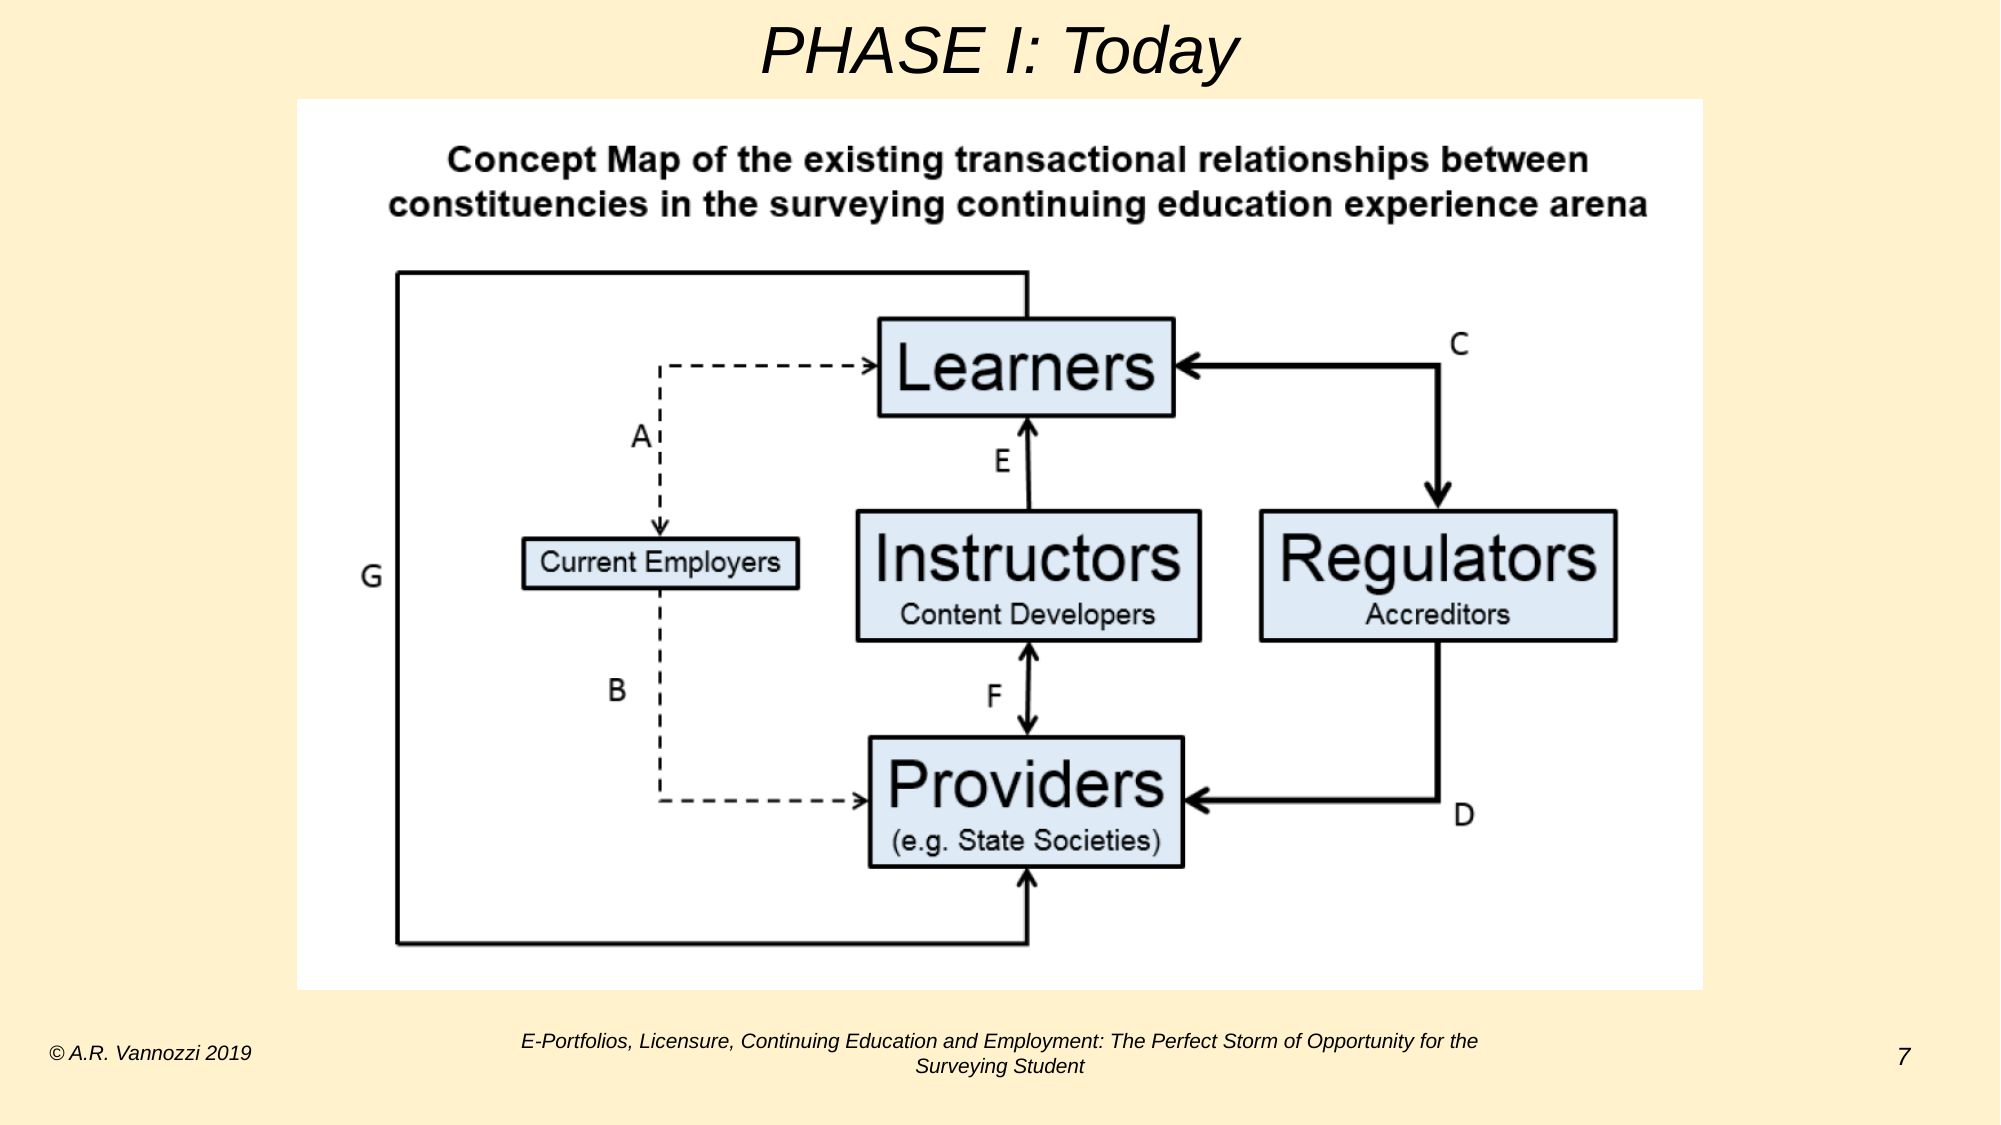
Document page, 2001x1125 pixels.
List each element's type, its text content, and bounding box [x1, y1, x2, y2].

slide_number 7 [1475, 1025, 1926, 1085]
text_box © A.R. Vannozzi 2019 [34, 1020, 276, 1084]
footer E-Portfolios, Licensure, Continuing Education and Employment: The Perfect Storm of Opportunity for the Surveying Student [470, 1021, 1530, 1085]
picture [297, 99, 1703, 990]
text_box PHASE I: Today [0, 0, 2000, 95]
